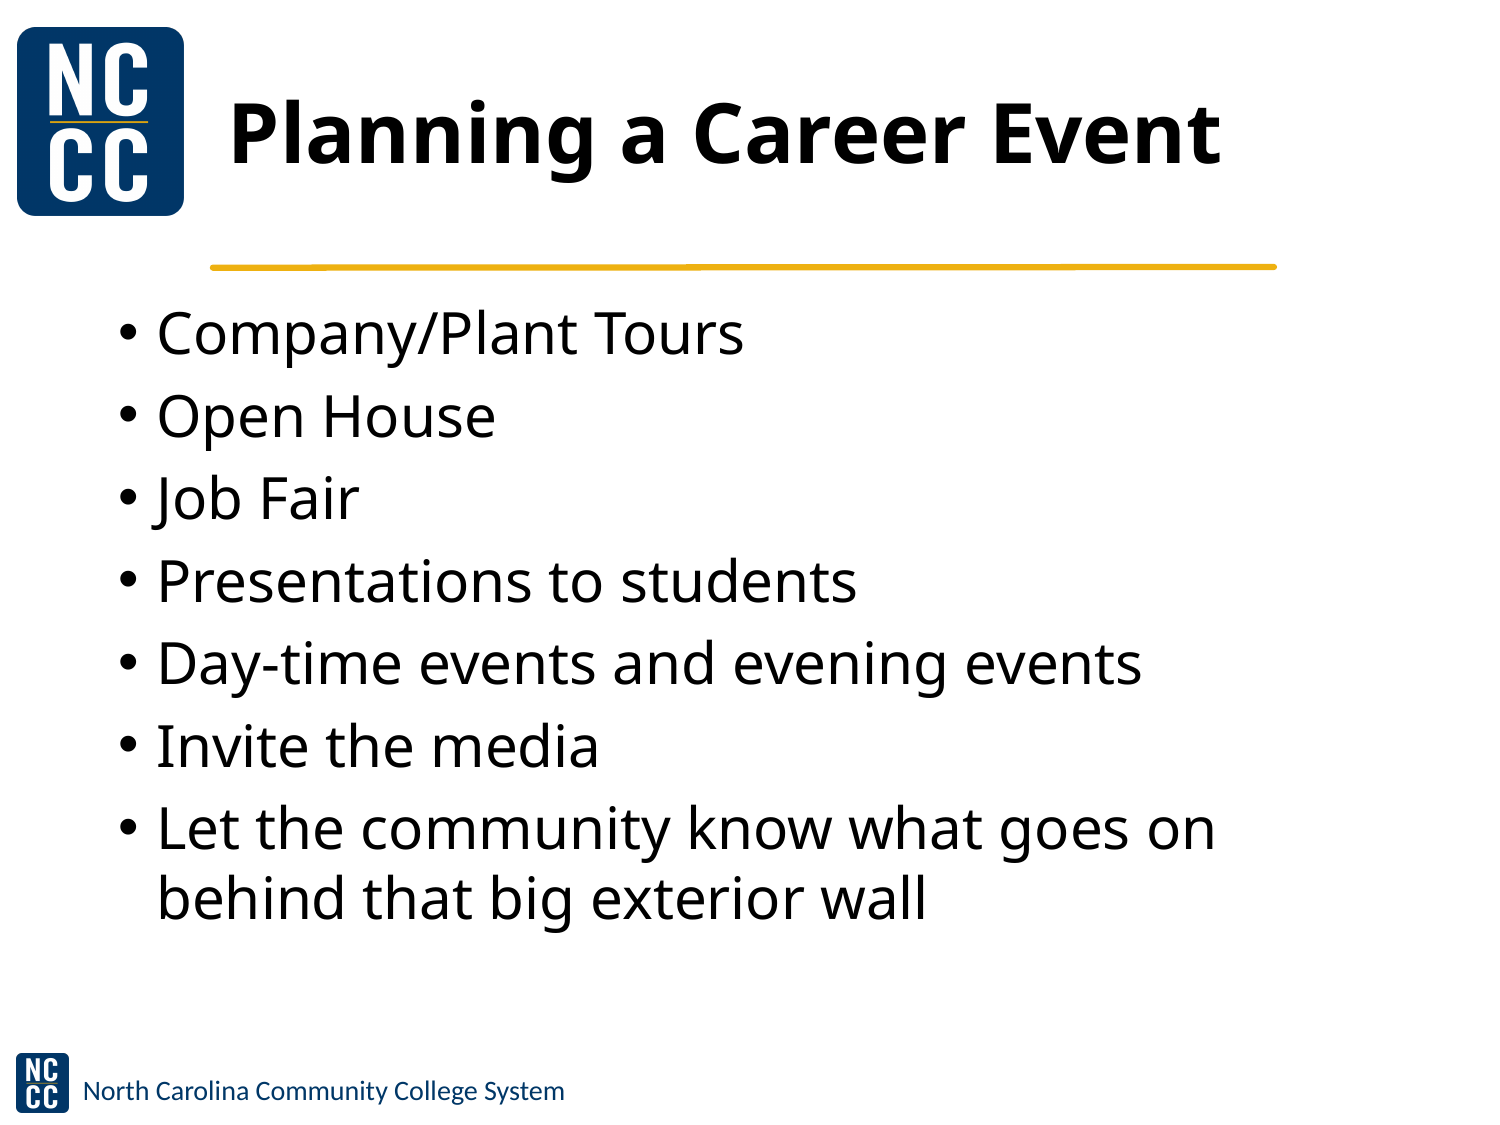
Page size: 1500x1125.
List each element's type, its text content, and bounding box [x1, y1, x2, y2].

picture [16, 1053, 69, 1113]
title Planning a Career Event [212, 27, 1421, 246]
picture [17, 27, 184, 216]
list Company/Plant Tours Open House Job Fair Presentations to students Day-time events and evening events Invite the media Let the community know what goes on behind that big exterior wall [103, 288, 1397, 1066]
